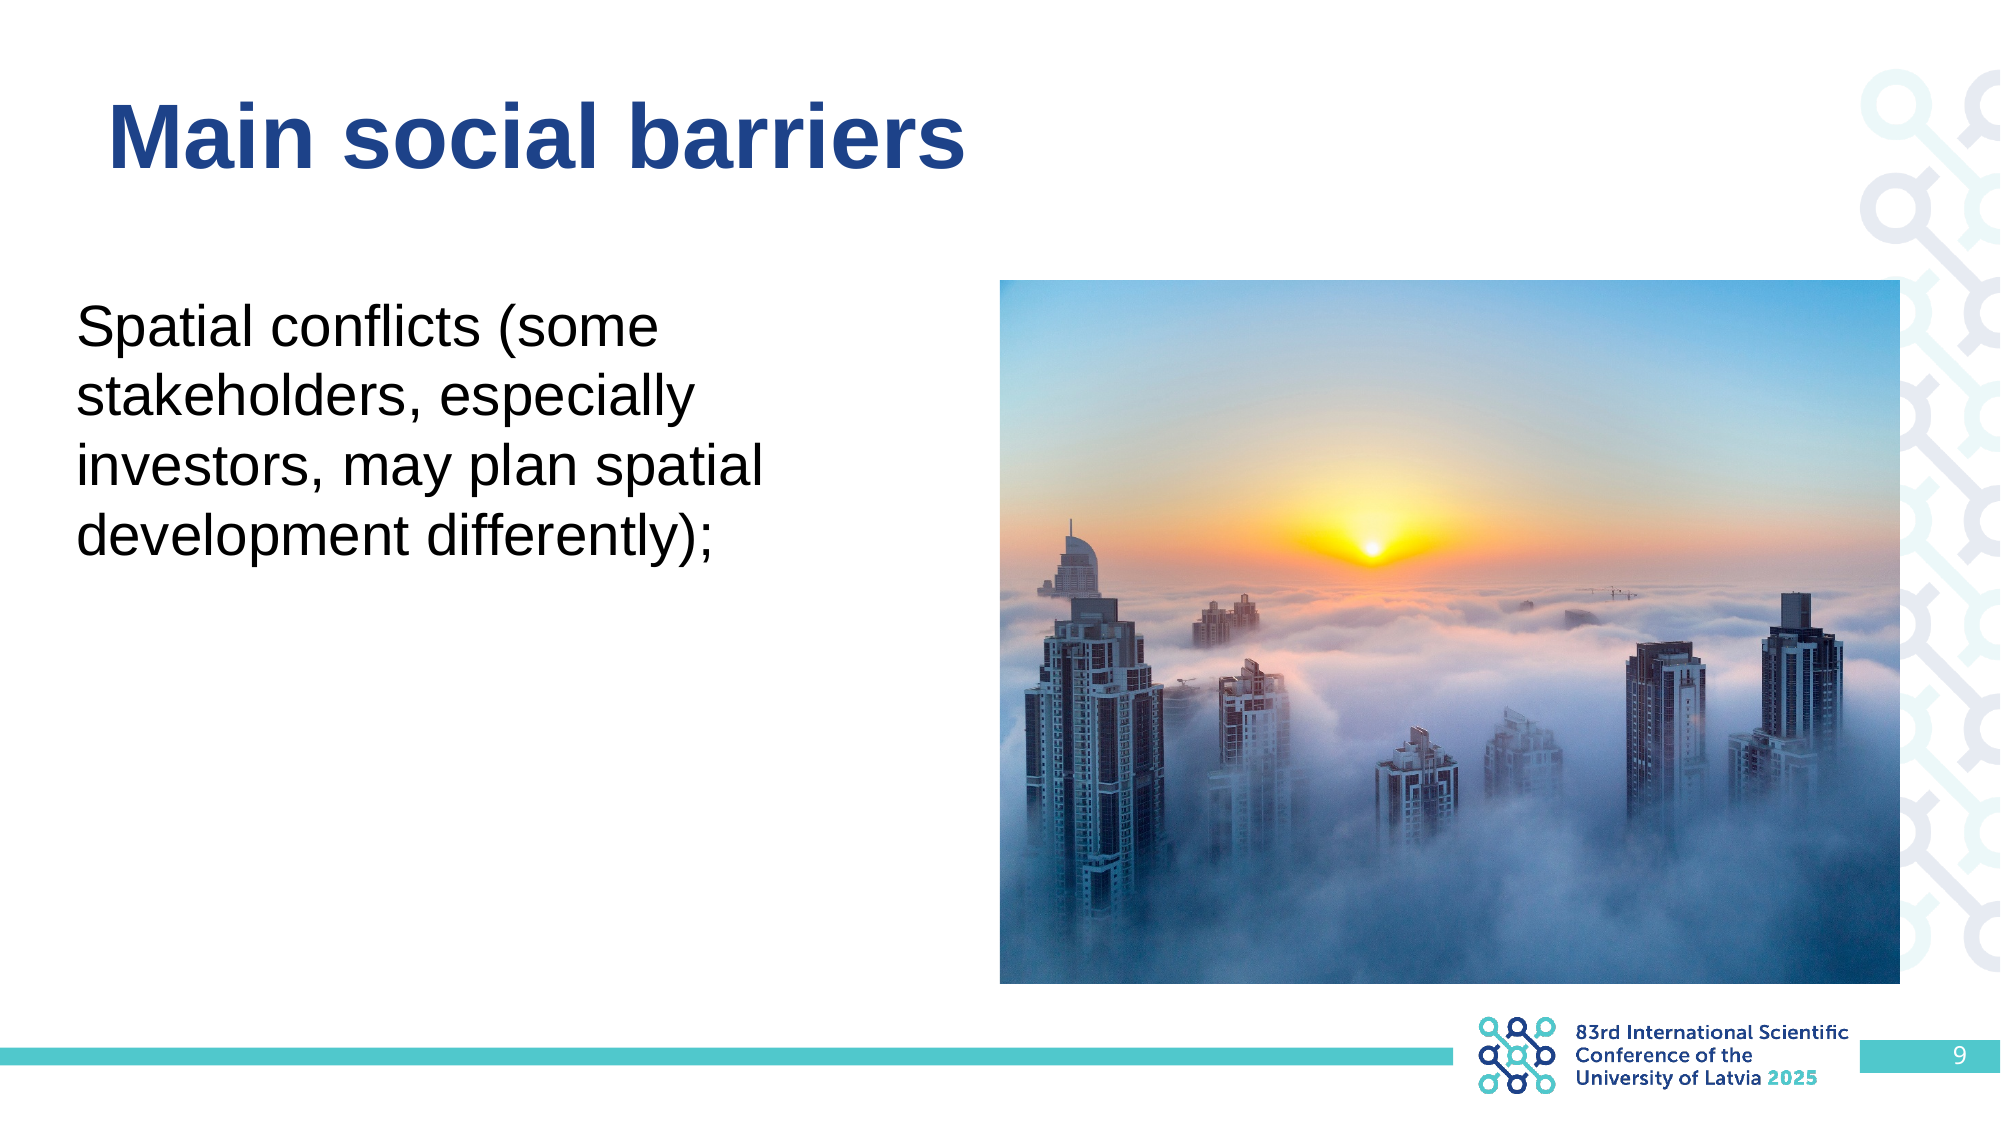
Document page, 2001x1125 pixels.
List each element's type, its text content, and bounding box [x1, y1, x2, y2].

picture [1474, 1012, 1853, 1098]
slide_number 9 [1940, 1031, 1980, 1090]
title Main social barriers [99, 14, 1901, 263]
list Spatial conflicts (some stakeholders, especially investors, may plan spatial development differently); [68, 279, 970, 985]
picture [999, 64, 2001, 984]
